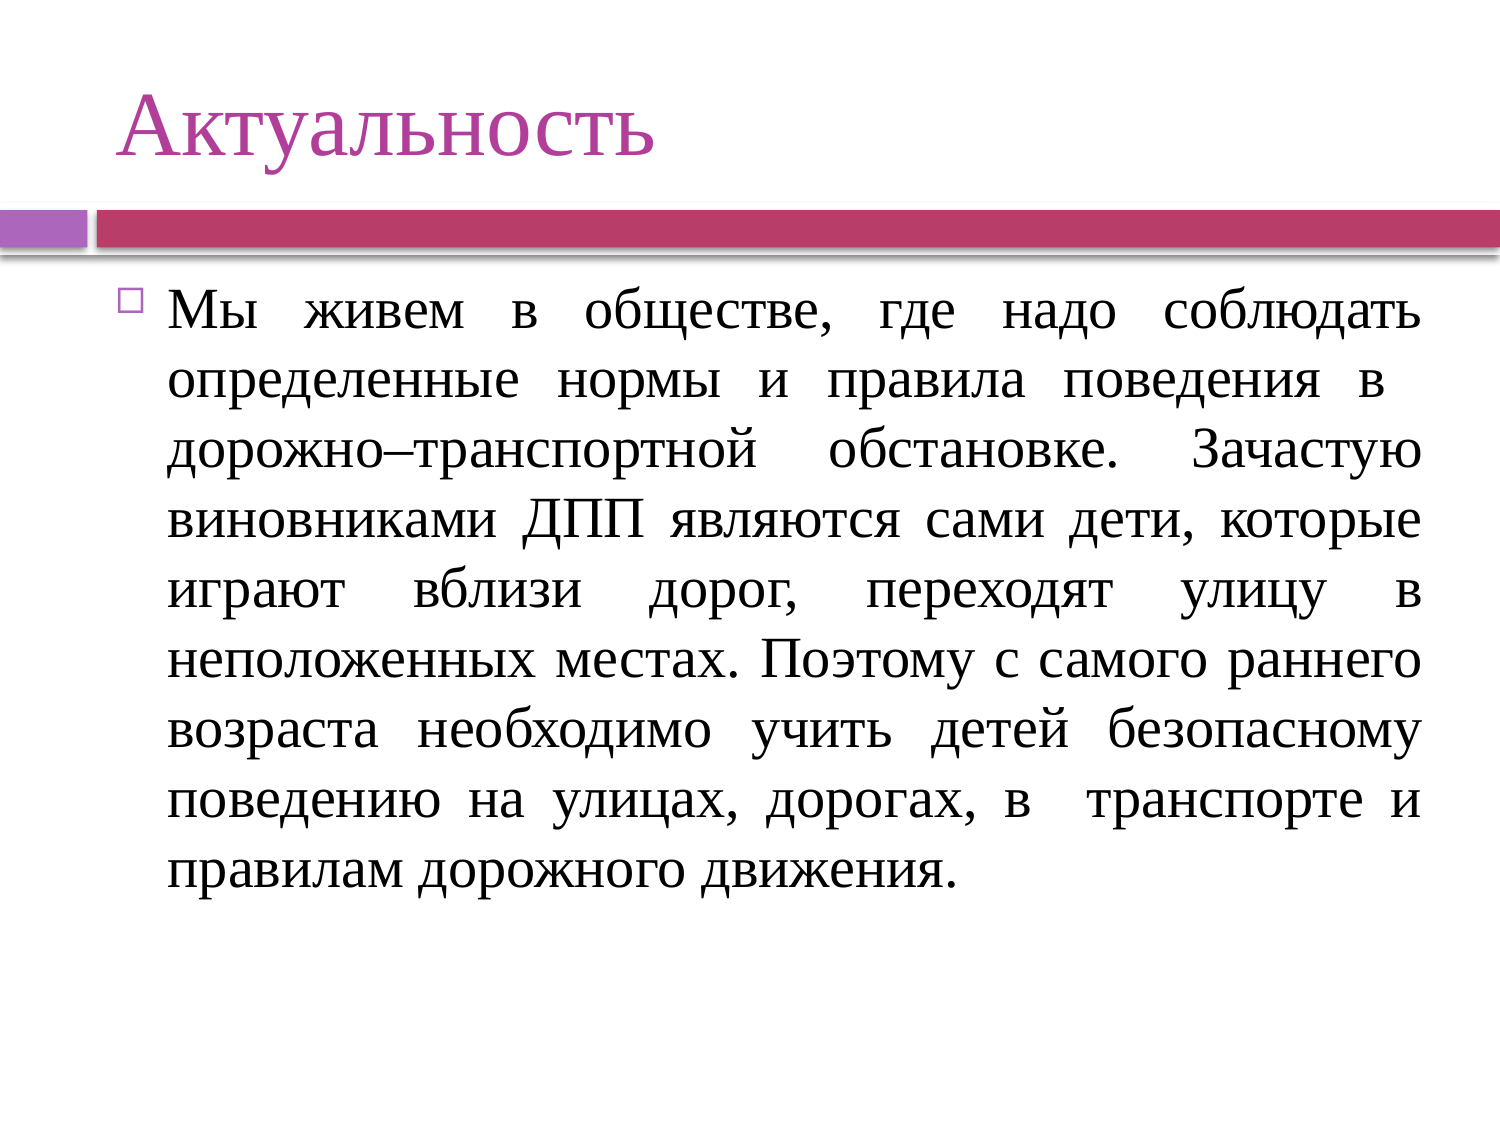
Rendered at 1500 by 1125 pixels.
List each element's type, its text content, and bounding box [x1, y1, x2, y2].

list Мы живем в обществе, где надо соблюдать определенные нормы и правила поведения в дорожно–транспортной обстановке. Зачастую виновниками ДПП являются сами дети, которые играют вблизи дорог, переходят улицу в неположенных местах. Поэтому с самого раннего возраста необходимо учить детей безопасному поведению на улицах, дорогах, в транспорте и правилам дорожного движения. [100, 262, 1438, 1000]
title Актуальность [100, 37, 1438, 200]
